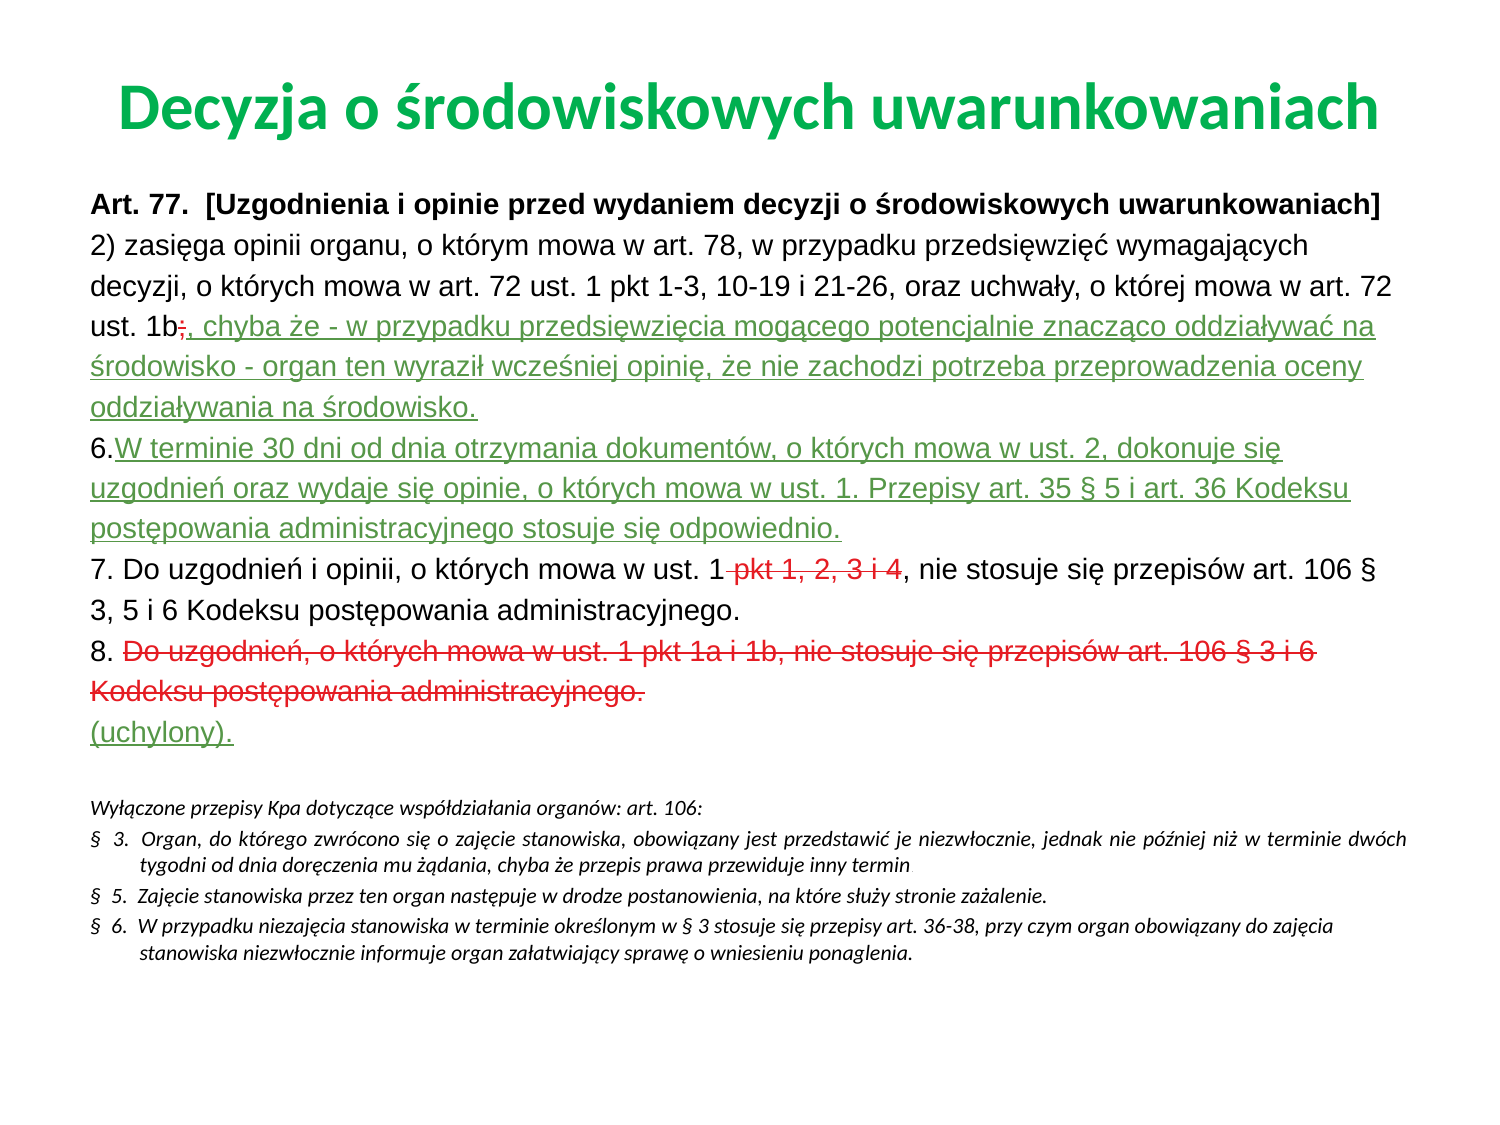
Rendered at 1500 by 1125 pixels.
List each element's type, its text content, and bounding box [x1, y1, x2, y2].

title Decyzja o środowiskowych uwarunkowaniach [75, 45, 1425, 161]
list Art. 77. [Uzgodnienia i opinie przed wydaniem decyzji o środowiskowych uwarunkowaniach] 2) zasięga opinii organu, o którym mowa w art. 78, w przypadku przedsięwzięć wymagających decyzji, o których mowa w art. 72 ust. 1 pkt 1-3, 10-19 i 21-26, oraz uchwały, o której mowa w art. 72 ust. 1b;, chyba że - w przypadku przedsięwzięcia mogącego potencjalnie znacząco oddziaływać na środowisko - organ ten wyraził wcześniej opinię, że nie zachodzi potrzeba przeprowadzenia oceny oddziaływania na środowisko. 6.W terminie 30 dni od dnia otrzymania dokumentów, o których mowa w ust. 2, dokonuje się uzgodnień oraz wydaje się opinie, o których mowa w ust. 1. Przepisy art. 35 § 5 i art. 36 Kodeksu postępowania administracyjnego stosuje się odpowiednio. 7. Do uzgodnień i opinii, o których mowa w ust. 1 pkt 1, 2, 3 i 4, nie stosuje się przepisów art. 106 § 3, 5 i 6 Kodeksu postępowania administracyjnego. 8. Do uzgodnień, o których mowa w ust. 1 pkt 1a i 1b, nie stosuje się przepisów art. 106 § 3 i 6 Kodeksu postępowania administracyjnego. (uchylony). Wyłączone przepisy Kpa dotyczące współdziałania organów: art. 106: § 3. Organ, do którego zwrócono się o zajęcie stanowiska, obowiązany jest przedstawić je niezwłocznie, jednak nie później niż w terminie dwóch tygodni od dnia doręczenia mu żądania, chyba że przepis prawa przewiduje inny termin. § 5. Zajęcie stanowiska przez ten organ następuje w drodze postanowienia, na które służy stronie zażalenie. § 6. W przypadku niezajęcia stanowiska w terminie określonym w § 3 stosuje się przepisy art. 36-38, przy czym organ obowiązany do zajęcia stanowiska niezwłocznie informuje organ załatwiający sprawę o wniesieniu ponaglenia. [75, 172, 1425, 1005]
